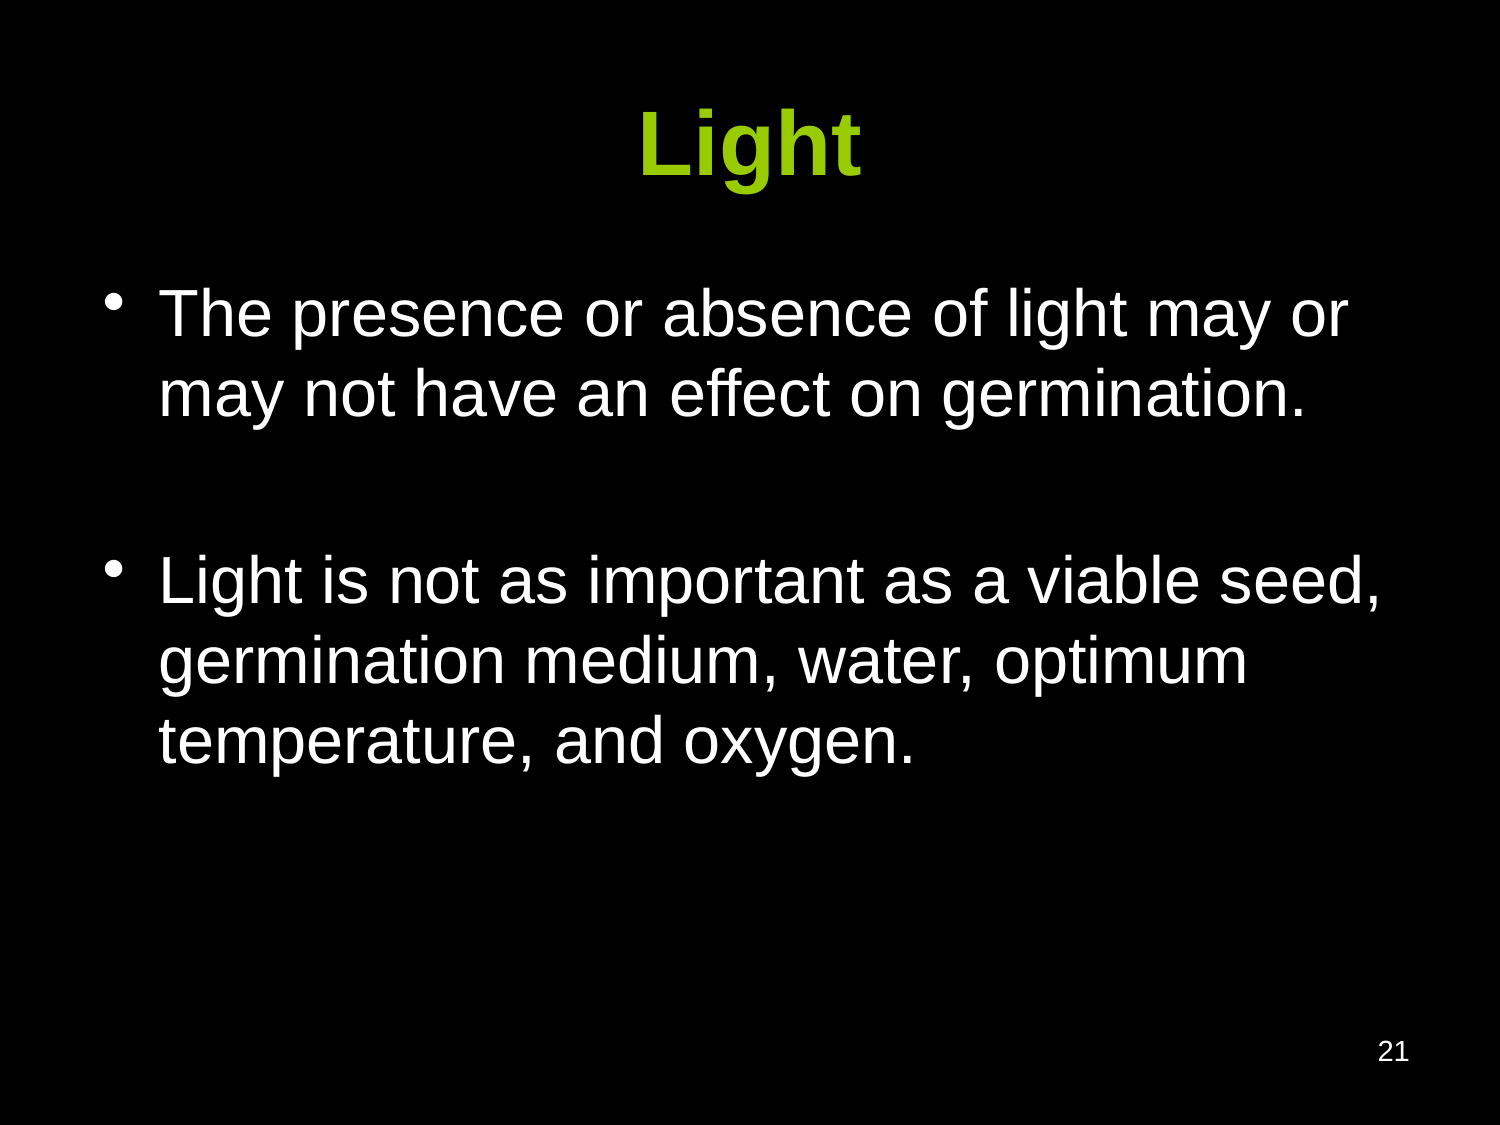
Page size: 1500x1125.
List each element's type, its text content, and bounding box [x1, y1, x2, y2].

list The presence or absence of light may or may not have an effect on germination. Light is not as important as a viable seed, germination medium, water, optimum temperature, and oxygen. [87, 262, 1438, 1006]
title Light [74, 44, 1426, 233]
slide_number 21 [1074, 1024, 1426, 1103]
